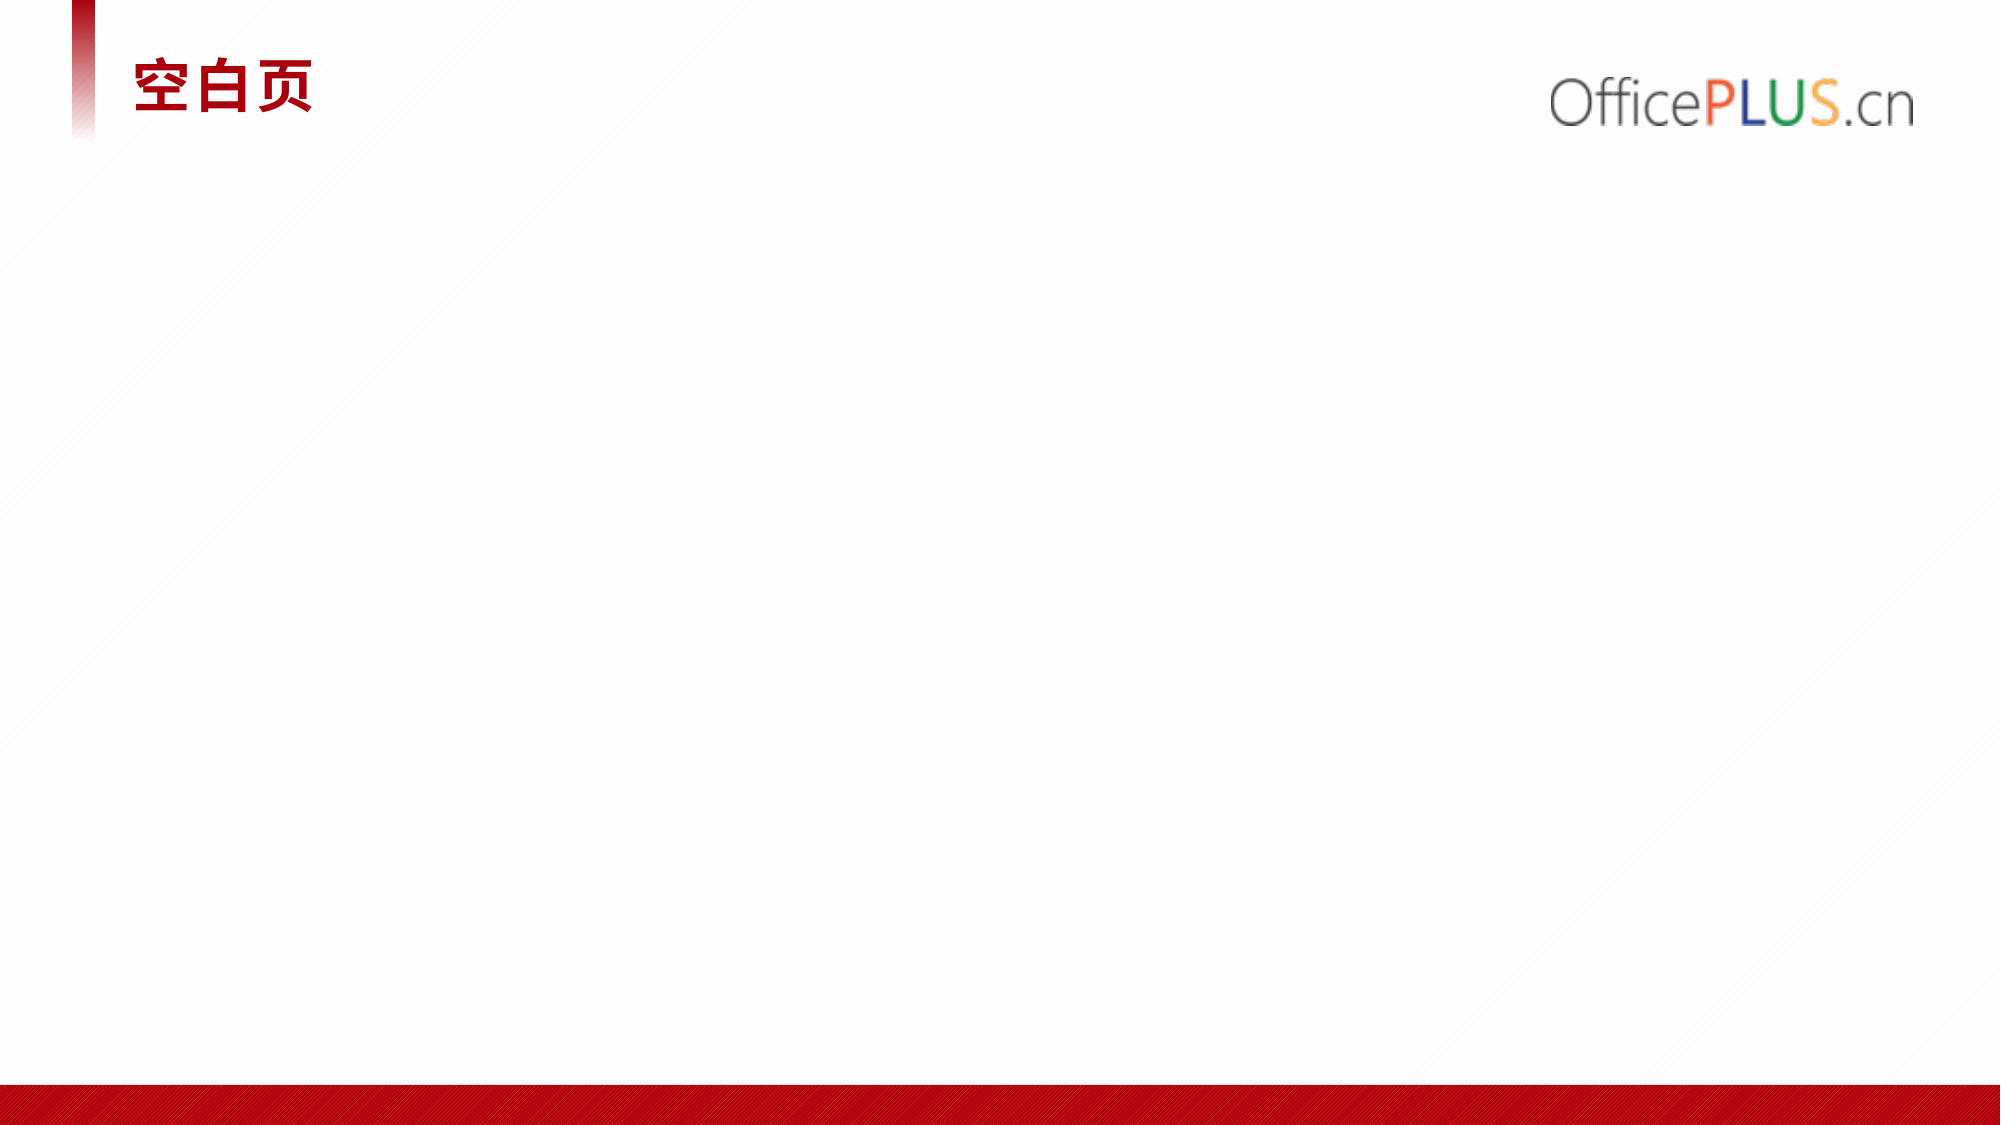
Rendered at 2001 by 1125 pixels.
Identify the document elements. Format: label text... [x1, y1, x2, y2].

picture [1551, 77, 1913, 126]
title 空白页 [132, 56, 718, 136]
